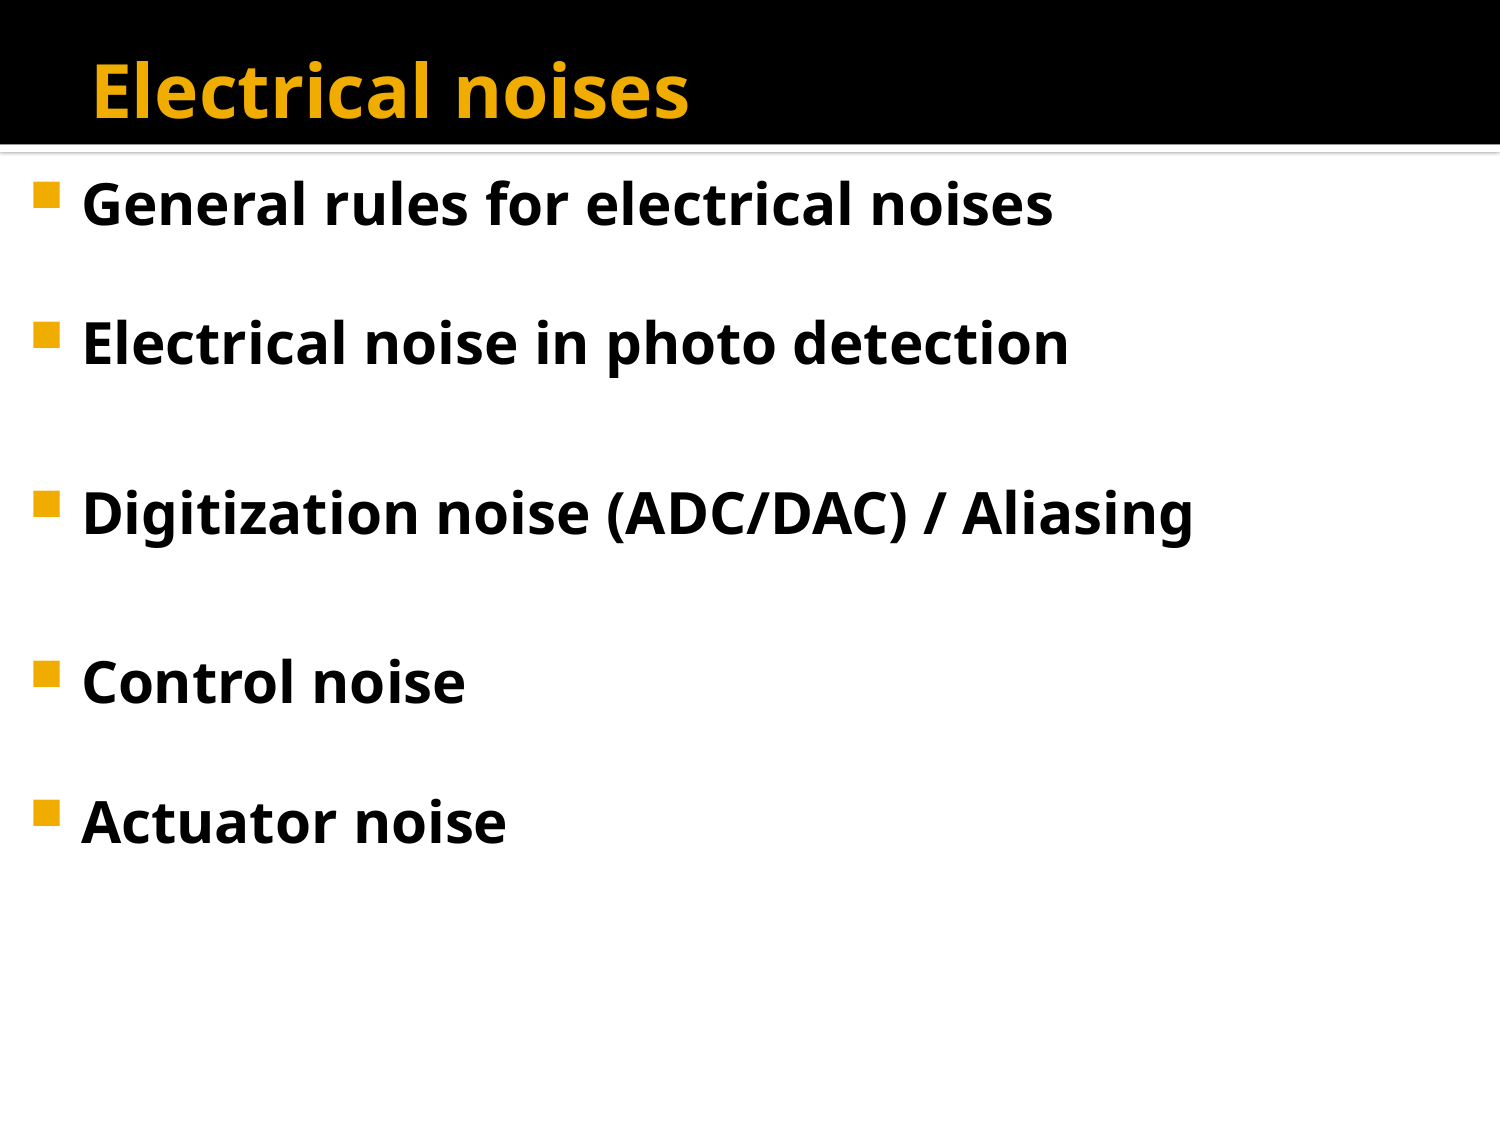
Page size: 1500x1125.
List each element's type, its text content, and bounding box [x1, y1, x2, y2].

title Electrical noises [75, 25, 1425, 151]
list General rules for electrical noises Electrical noise in photo detection Digitization noise (ADC/DAC) / Aliasing Control noise Actuator noise [0, 151, 1500, 1050]
